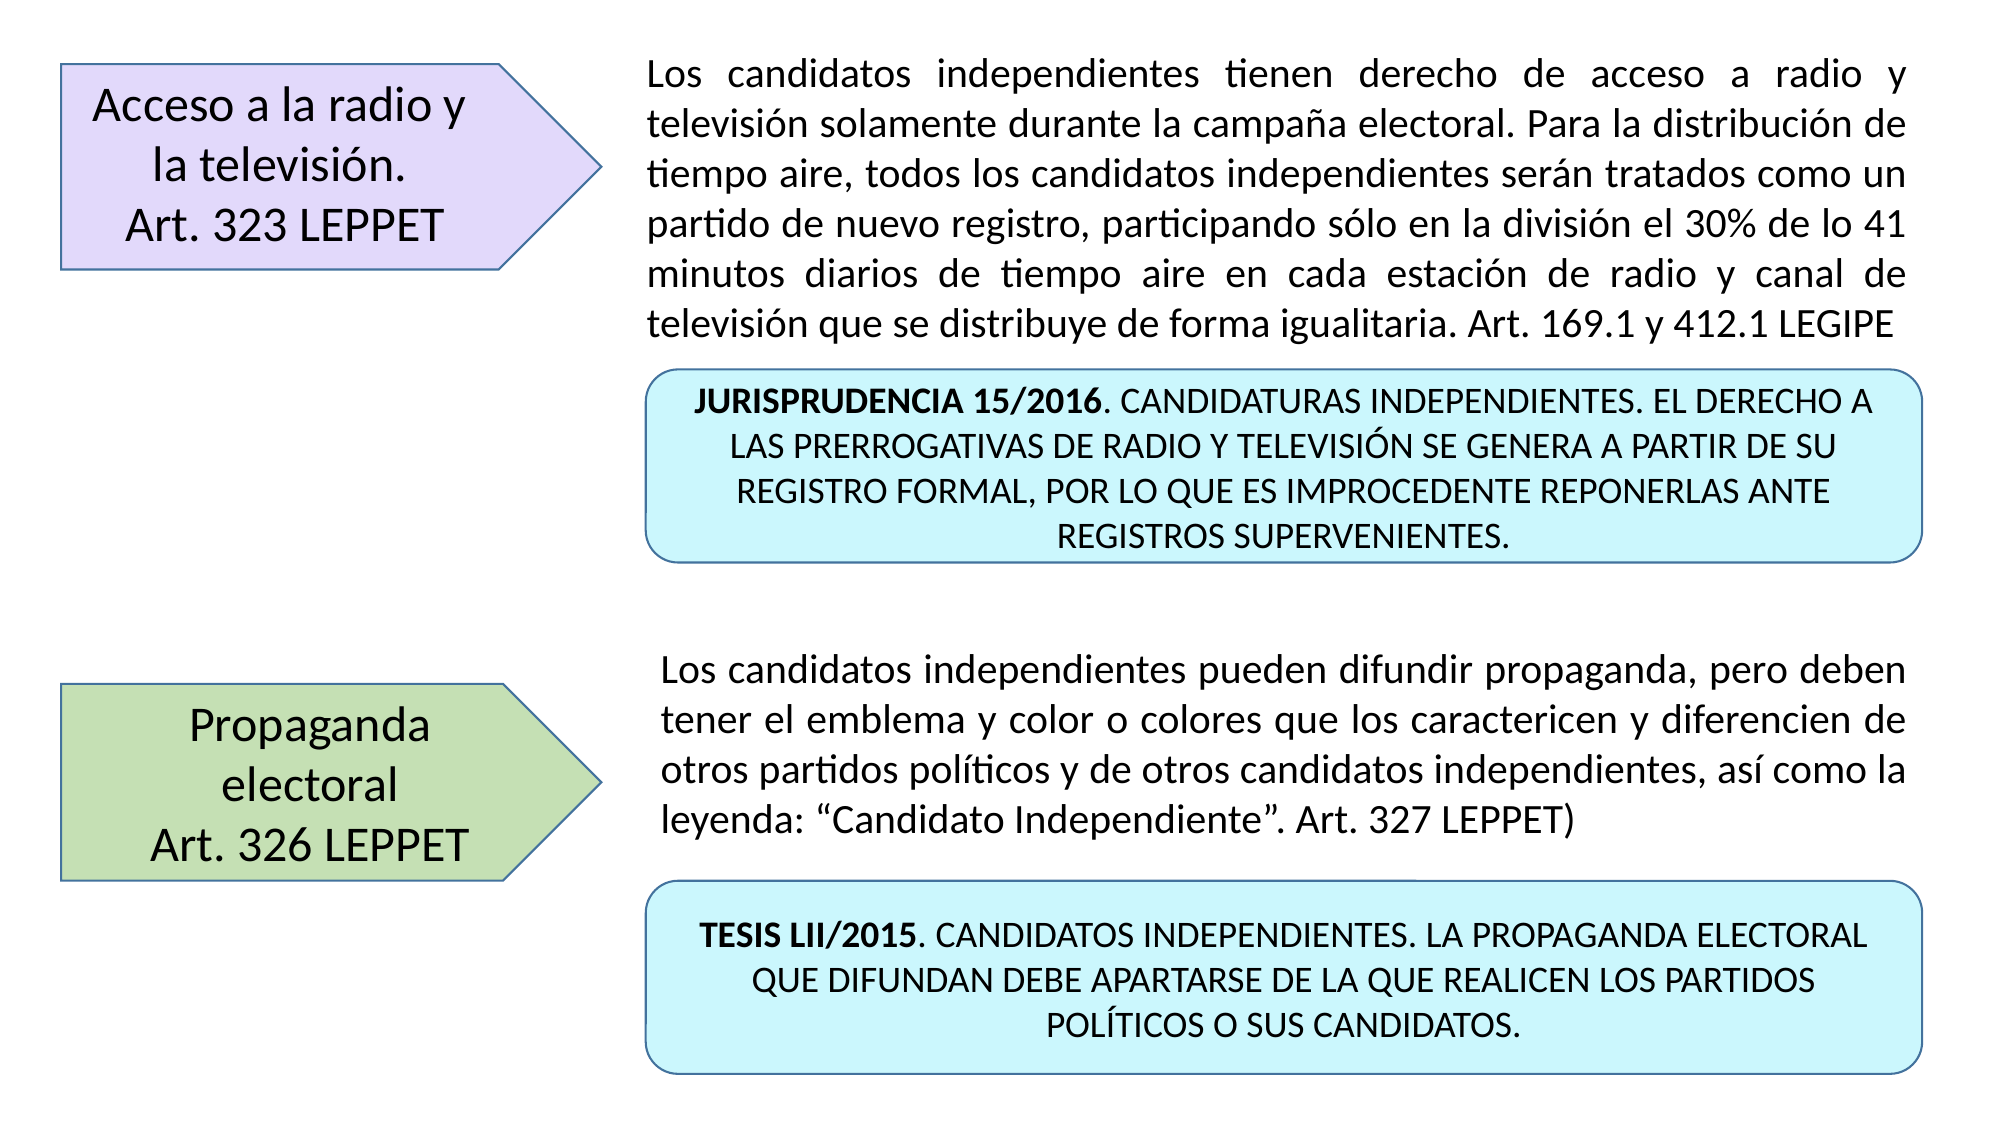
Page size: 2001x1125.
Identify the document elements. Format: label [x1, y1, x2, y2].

text_box [61, 38, 1923, 1074]
